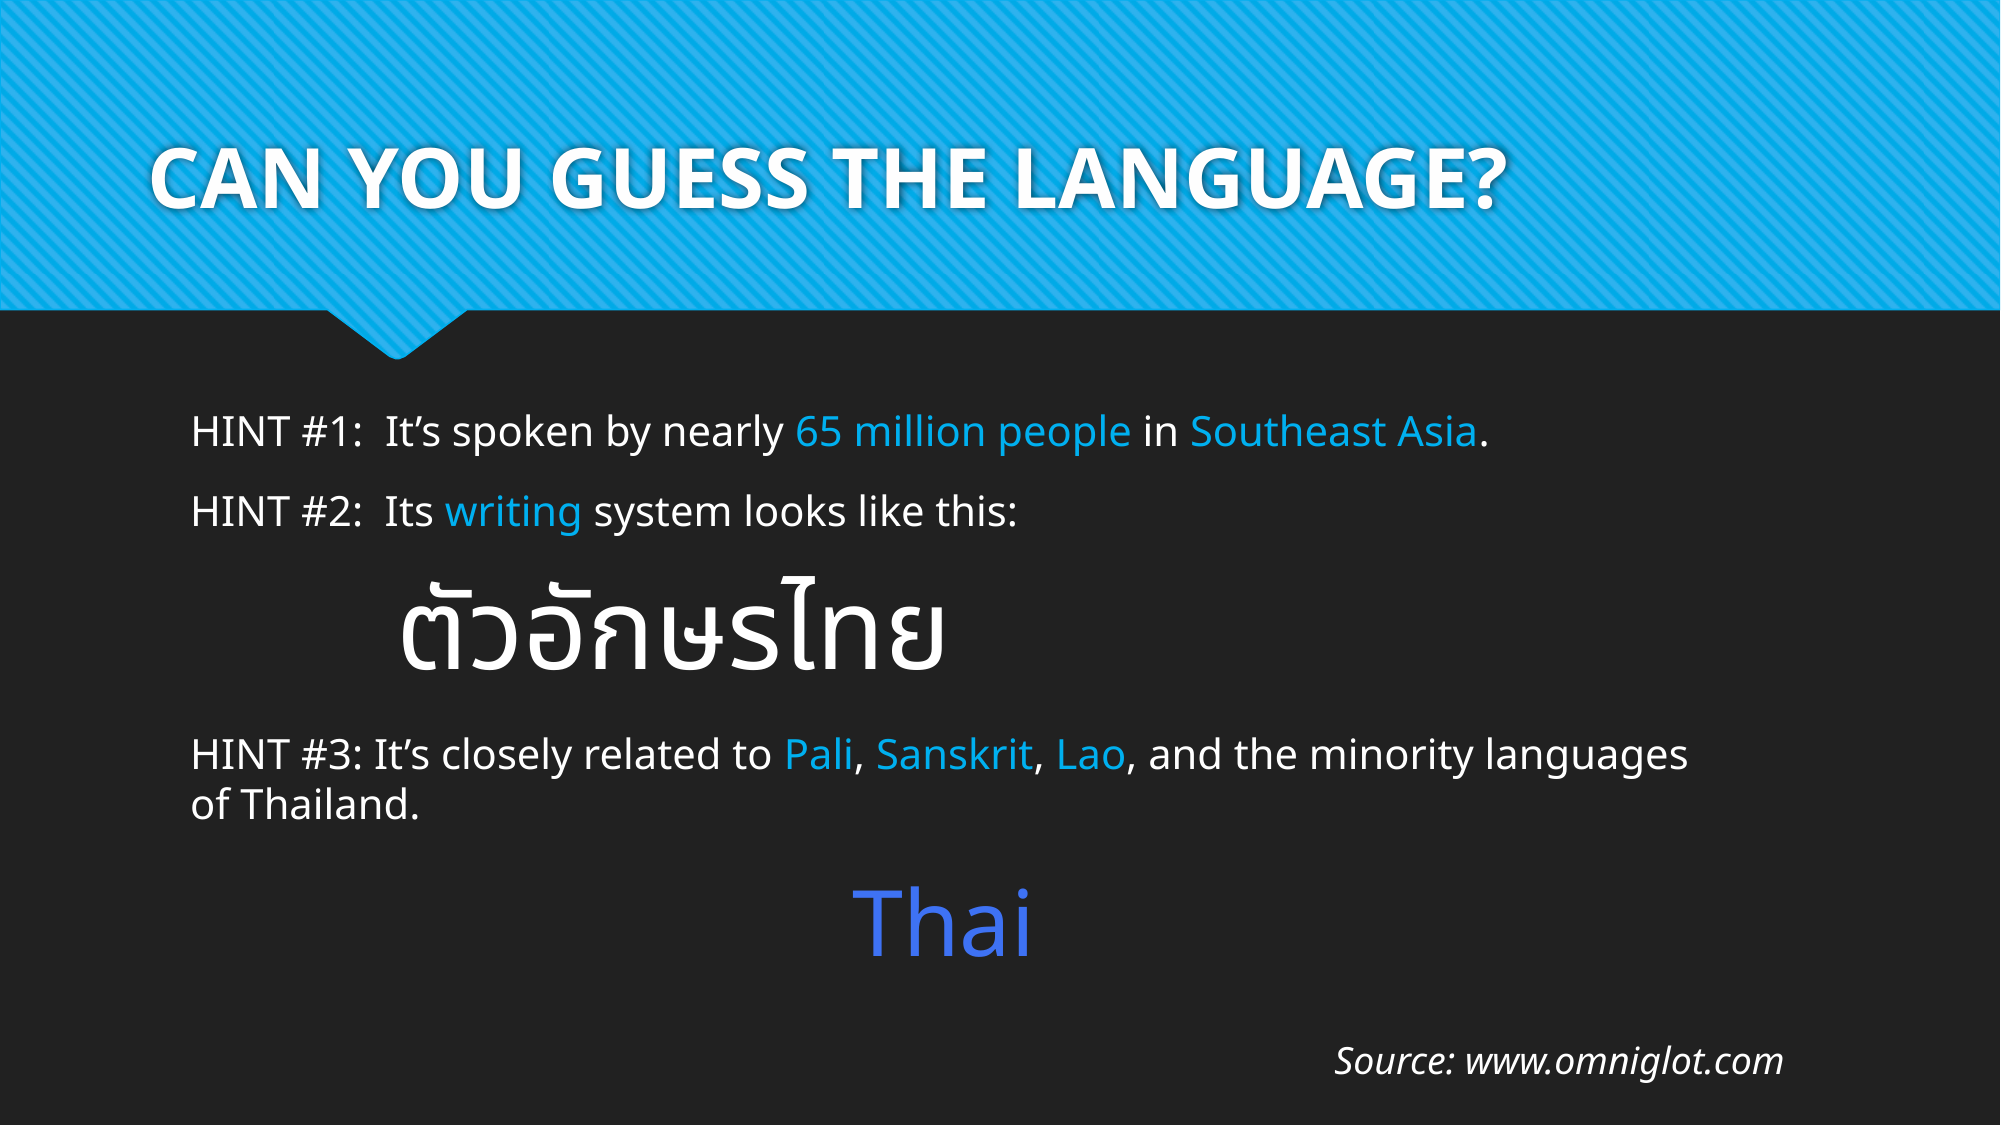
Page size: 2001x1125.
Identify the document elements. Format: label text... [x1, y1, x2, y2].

text_box HINT #1: It’s spoken by nearly 65 million people in Southeast Asia. [175, 402, 1826, 478]
title CAN YOU GUESS THE LANGUAGE? [132, 73, 1868, 233]
text_box Thai [712, 856, 1176, 982]
text_box HINT #3: It’s closely related to Pali, Sanskrit, Lao, and the minority languages of Thailand. [175, 720, 1713, 836]
text_box Source: www.omniglot.com [1319, 1029, 1894, 1090]
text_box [175, 477, 1753, 702]
